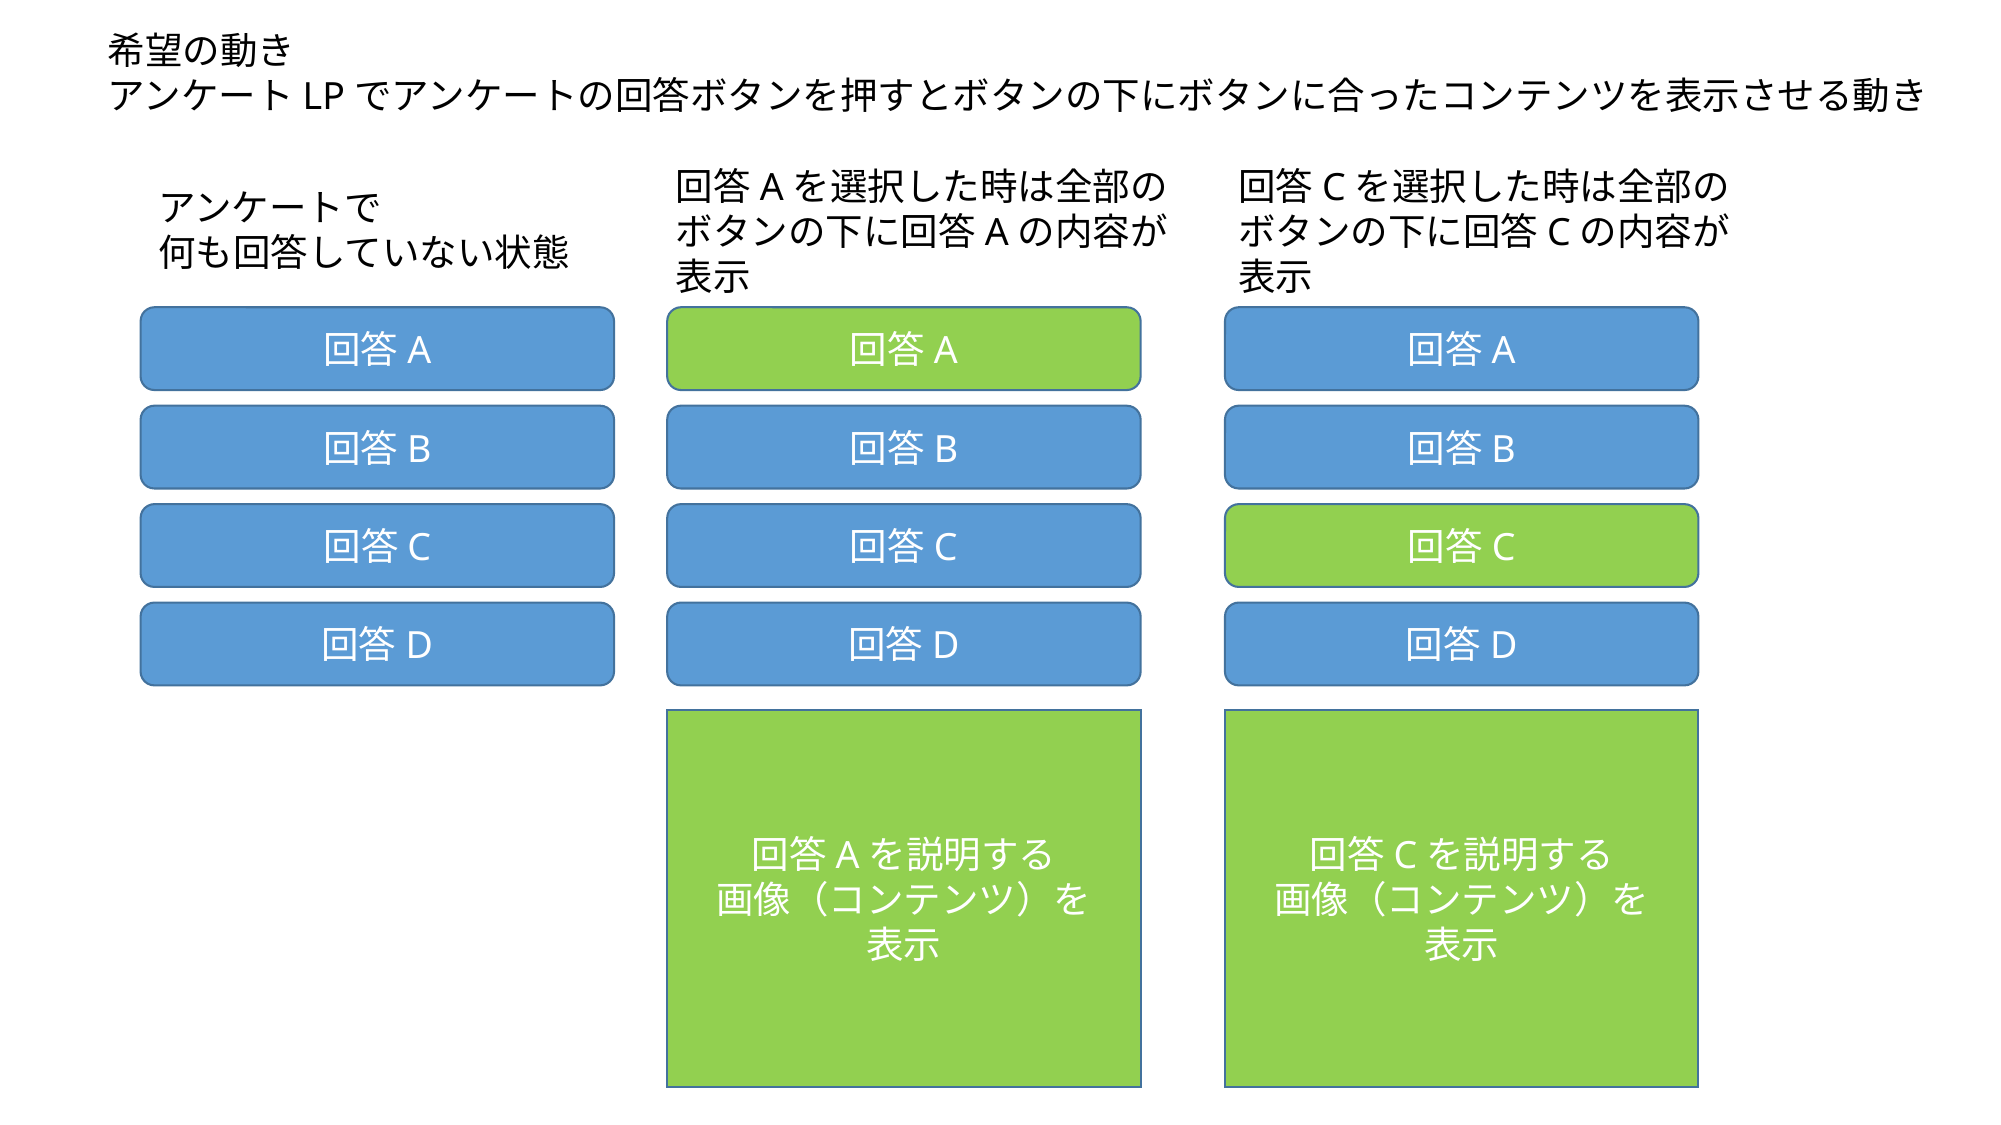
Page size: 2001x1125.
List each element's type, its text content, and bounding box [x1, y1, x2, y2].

text_box 回答A [1223, 306, 1700, 392]
text_box 回答C [139, 503, 616, 588]
text_box 回答B [139, 404, 616, 490]
text_box アンケートで 何も回答していない状態 [143, 176, 585, 281]
text_box 回答A [666, 306, 1142, 392]
text_box 回答Cを選択した時は全部の ボタンの下に回答Cの内容が 表示 [1223, 155, 1745, 306]
text_box 希望の動き アンケートLPでアンケートの回答ボタンを押すとボタンの下にボタンに合ったコンテンツを表示させる動き [92, 19, 1943, 125]
text_box 回答C [666, 503, 1142, 588]
text_box 回答D [139, 601, 616, 687]
text_box 回答Cを説明する 画像（コンテンツ）を 表示 [1224, 709, 1699, 1088]
text_box 回答D [666, 601, 1142, 687]
text_box 回答Aを説明する 画像（コンテンツ）を 表示 [666, 709, 1142, 1088]
text_box 回答C [1223, 503, 1700, 588]
text_box 回答D [1223, 601, 1700, 687]
text_box 回答B [666, 404, 1142, 490]
text_box 回答A [139, 306, 616, 392]
text_box 回答Aを選択した時は全部の ボタンの下に回答Aの内容が 表示 [661, 155, 1183, 306]
text_box 回答B [1223, 404, 1700, 490]
